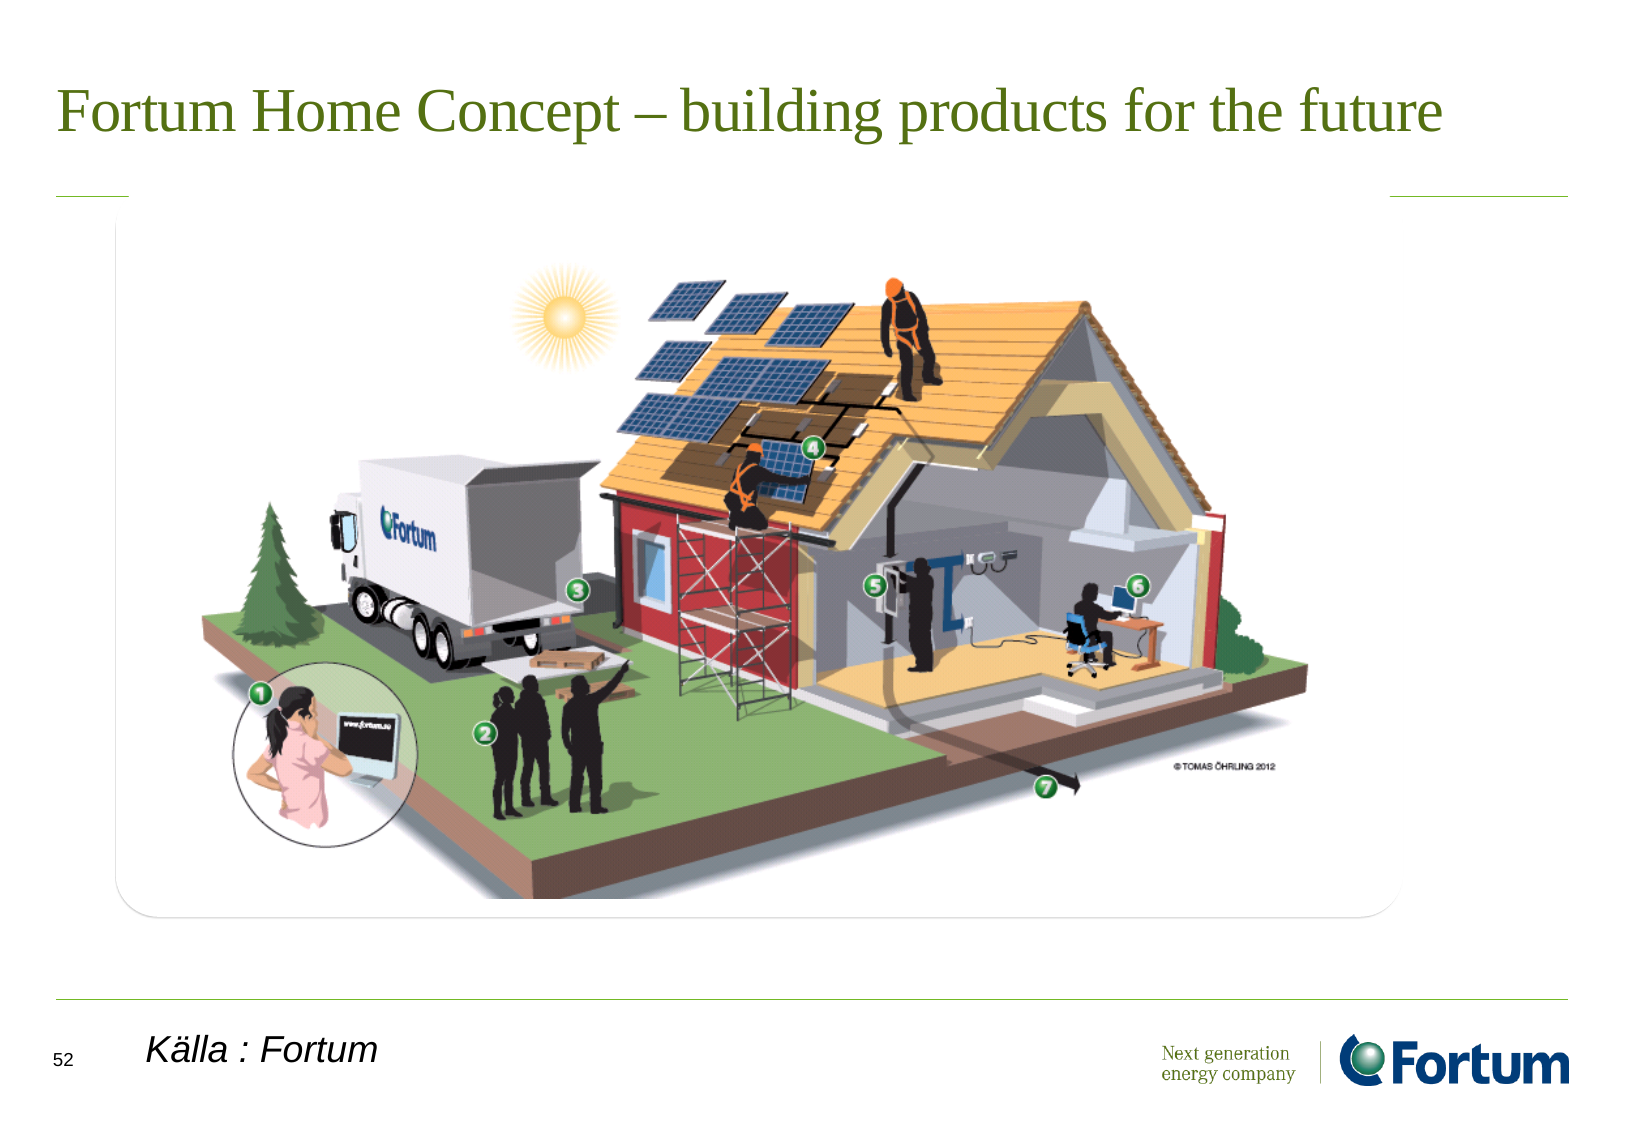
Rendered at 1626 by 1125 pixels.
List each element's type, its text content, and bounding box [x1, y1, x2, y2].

text_box [115, 184, 1404, 917]
title Fortum Home Concept – building products for the future [56, 26, 1569, 145]
slide_number 52 [52, 1046, 116, 1071]
picture [1162, 1034, 1569, 1086]
text_box Källa : Fortum [130, 1017, 394, 1078]
picture [171, 190, 1333, 899]
